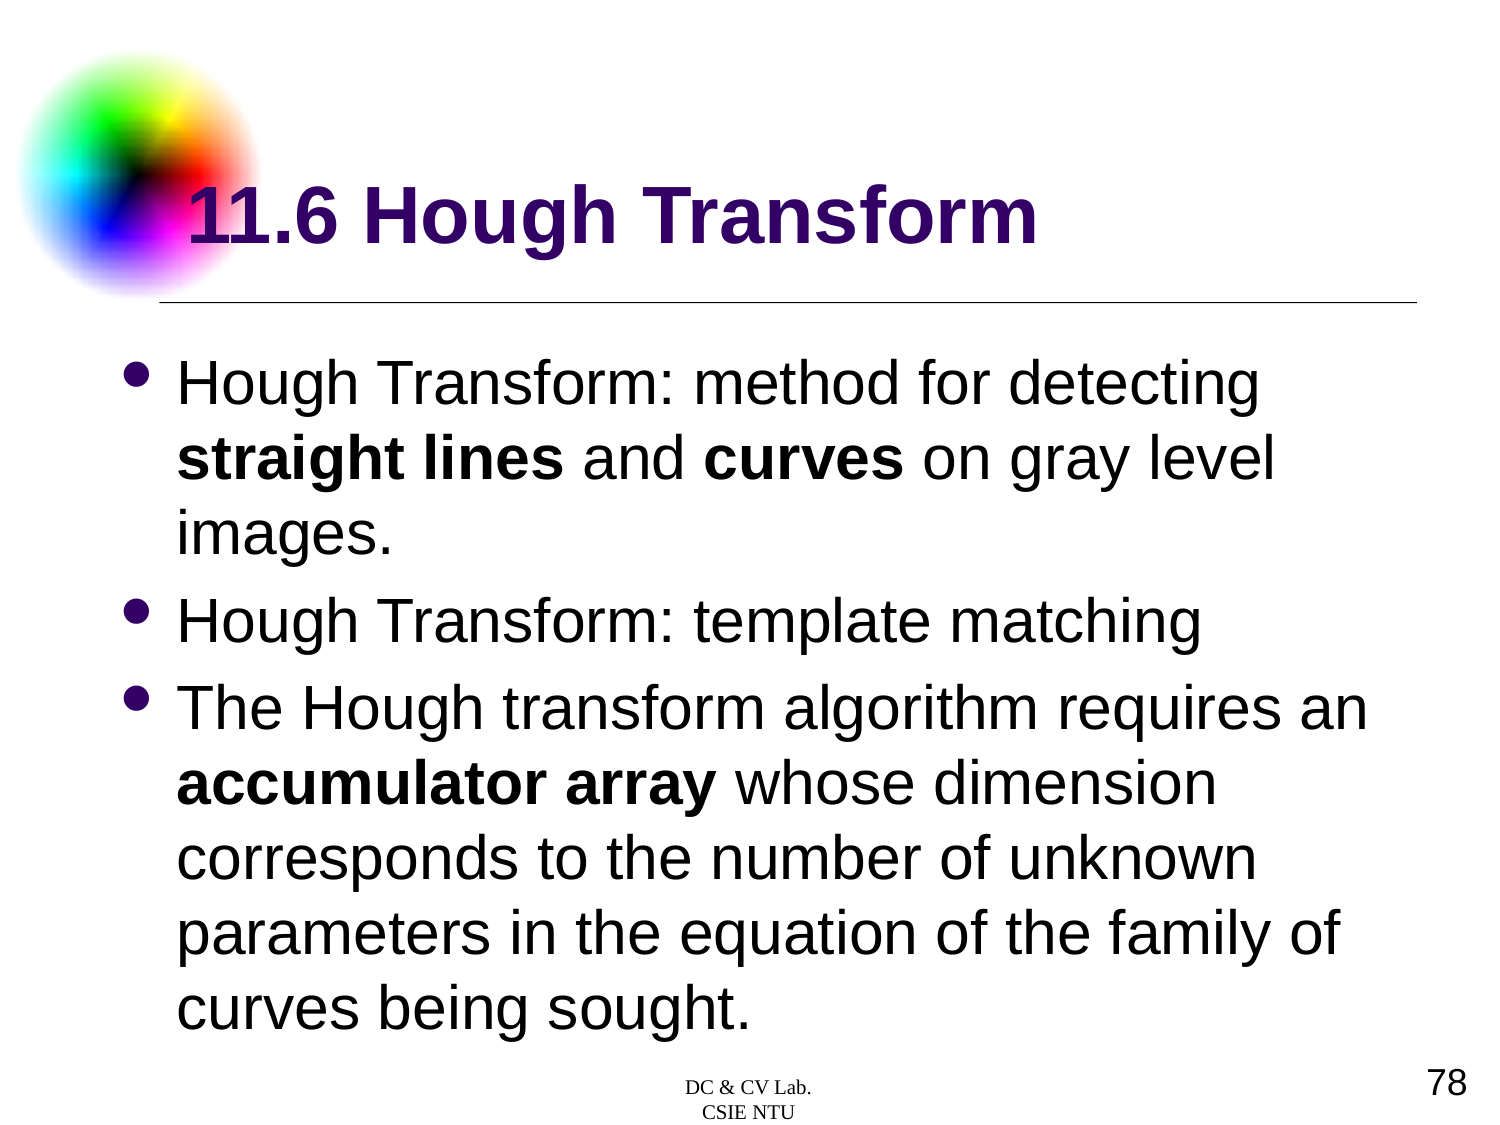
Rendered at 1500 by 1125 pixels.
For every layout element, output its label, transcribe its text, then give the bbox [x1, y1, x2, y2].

title 11.6 Hough Transform [171, 54, 1500, 268]
text_box 78 [1411, 1050, 1489, 1111]
picture [0, 42, 272, 318]
list Hough Transform: method for detecting straight lines and curves on gray level images. Hough Transform: template matching The Hough transform algorithm requires an accumulator array whose dimension corresponds to the number of unknown parameters in the equation of the family of curves being sought. [105, 334, 1430, 1059]
footer DC & CV Lab. CSIE NTU [510, 1066, 987, 1125]
